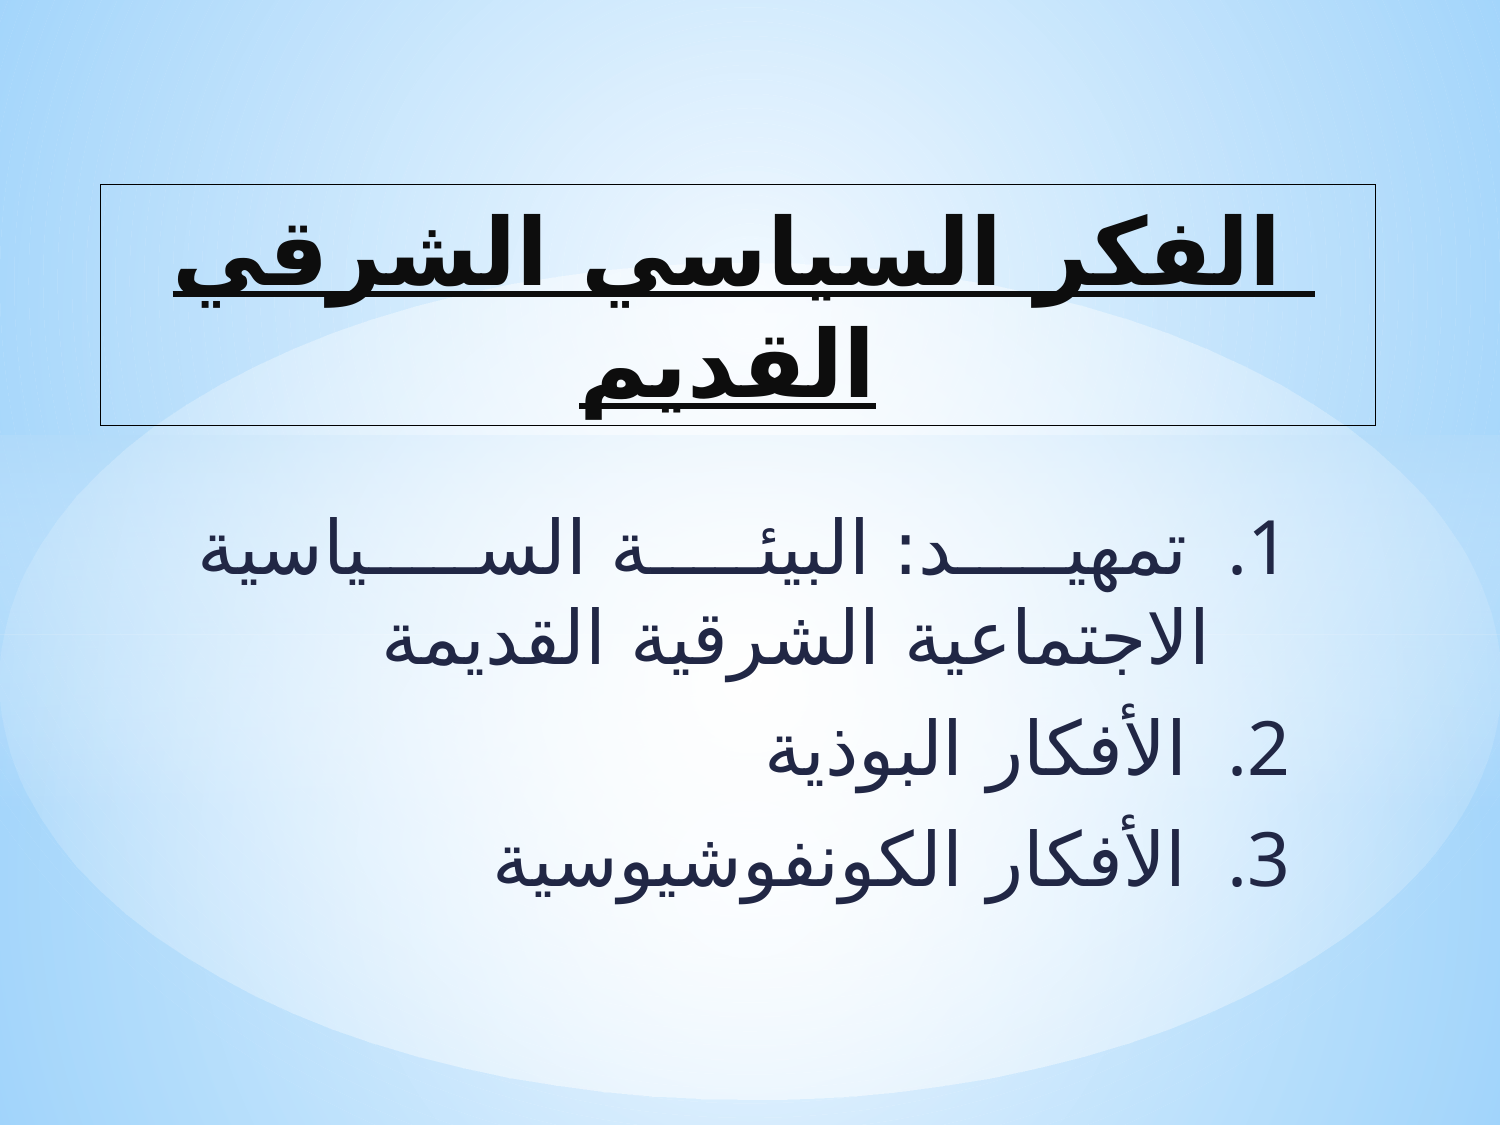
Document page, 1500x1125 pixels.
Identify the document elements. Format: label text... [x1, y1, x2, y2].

title الفكر السياسي الشرقي القديم [100, 184, 1376, 426]
subtitle تمهيد: البيئة السياسية الاجتماعية الشرقية القديمة الأفكار البوذية الأفكار الكونفوشيوسية [183, 491, 1311, 811]
